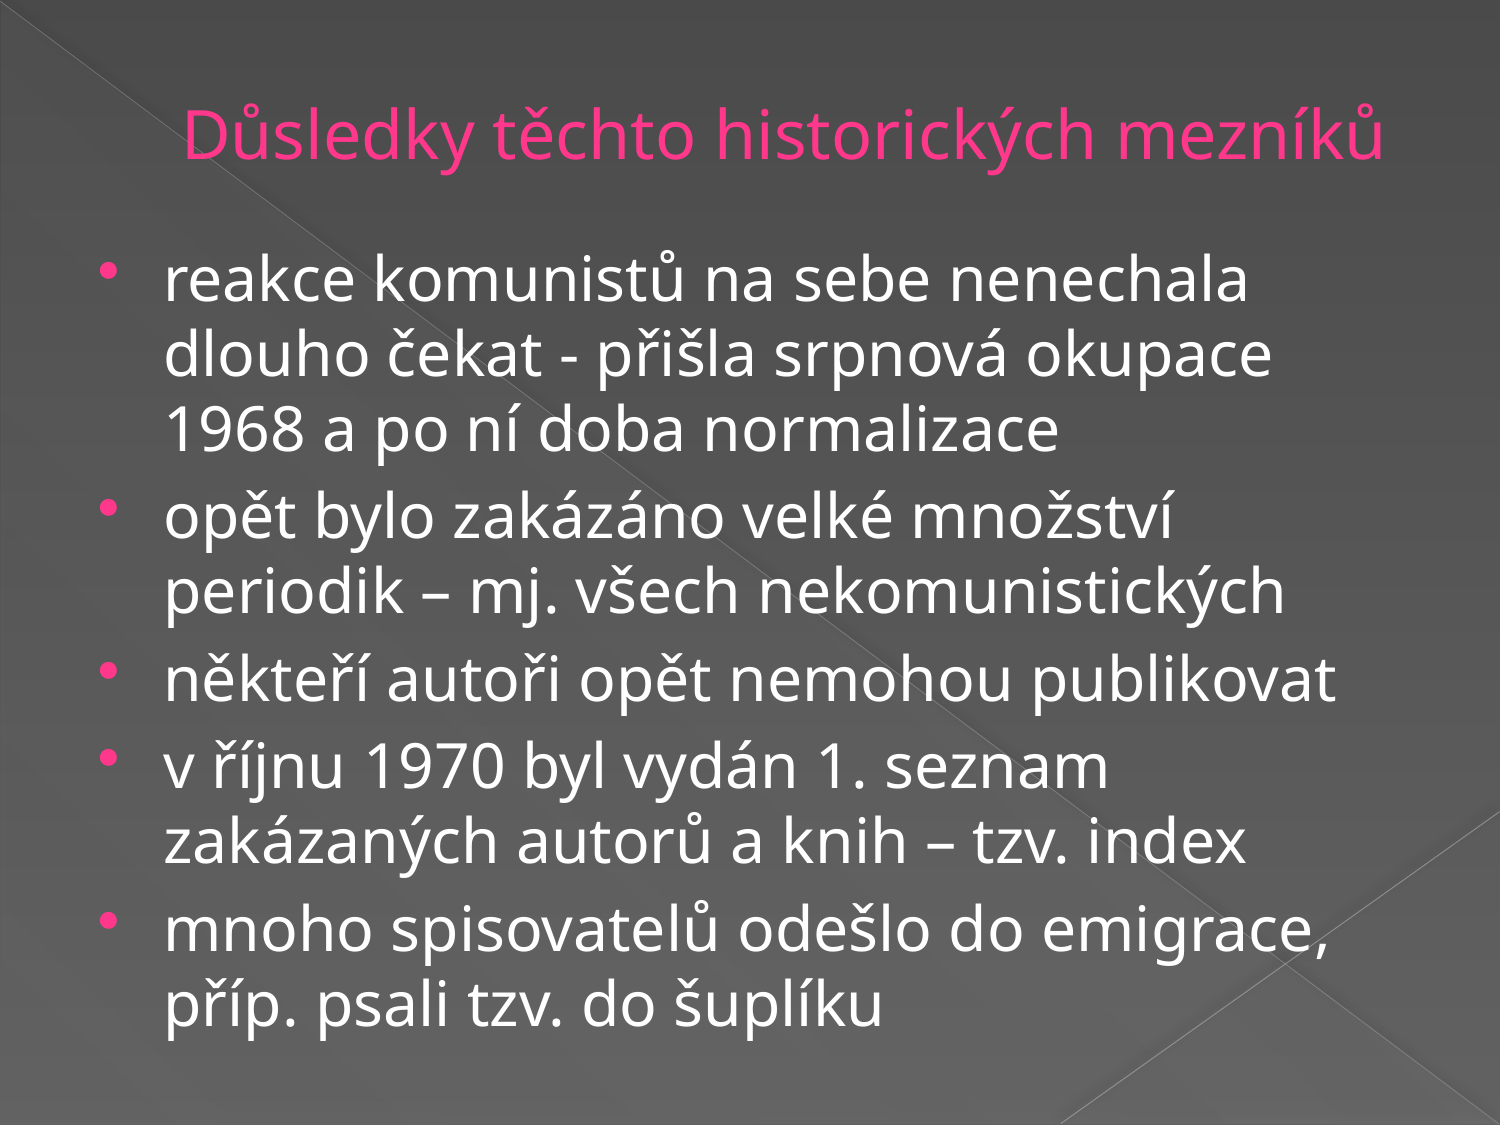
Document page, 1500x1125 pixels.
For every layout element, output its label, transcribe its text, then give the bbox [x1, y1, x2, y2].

list reakce komunistů na sebe nenechala dlouho čekat - přišla srpnová okupace 1968 a po ní doba normalizace opět bylo zakázáno velké množství periodik – mj. všech nekomunistických někteří autoři opět nemohou publikovat v říjnu 1970 byl vydán 1. seznam zakázaných autorů a knih – tzv. index mnoho spisovatelů odešlo do emigrace, příp. psali tzv. do šuplíku [75, 231, 1425, 1059]
title Důsledky těchto historických mezníků [75, 43, 1425, 220]
